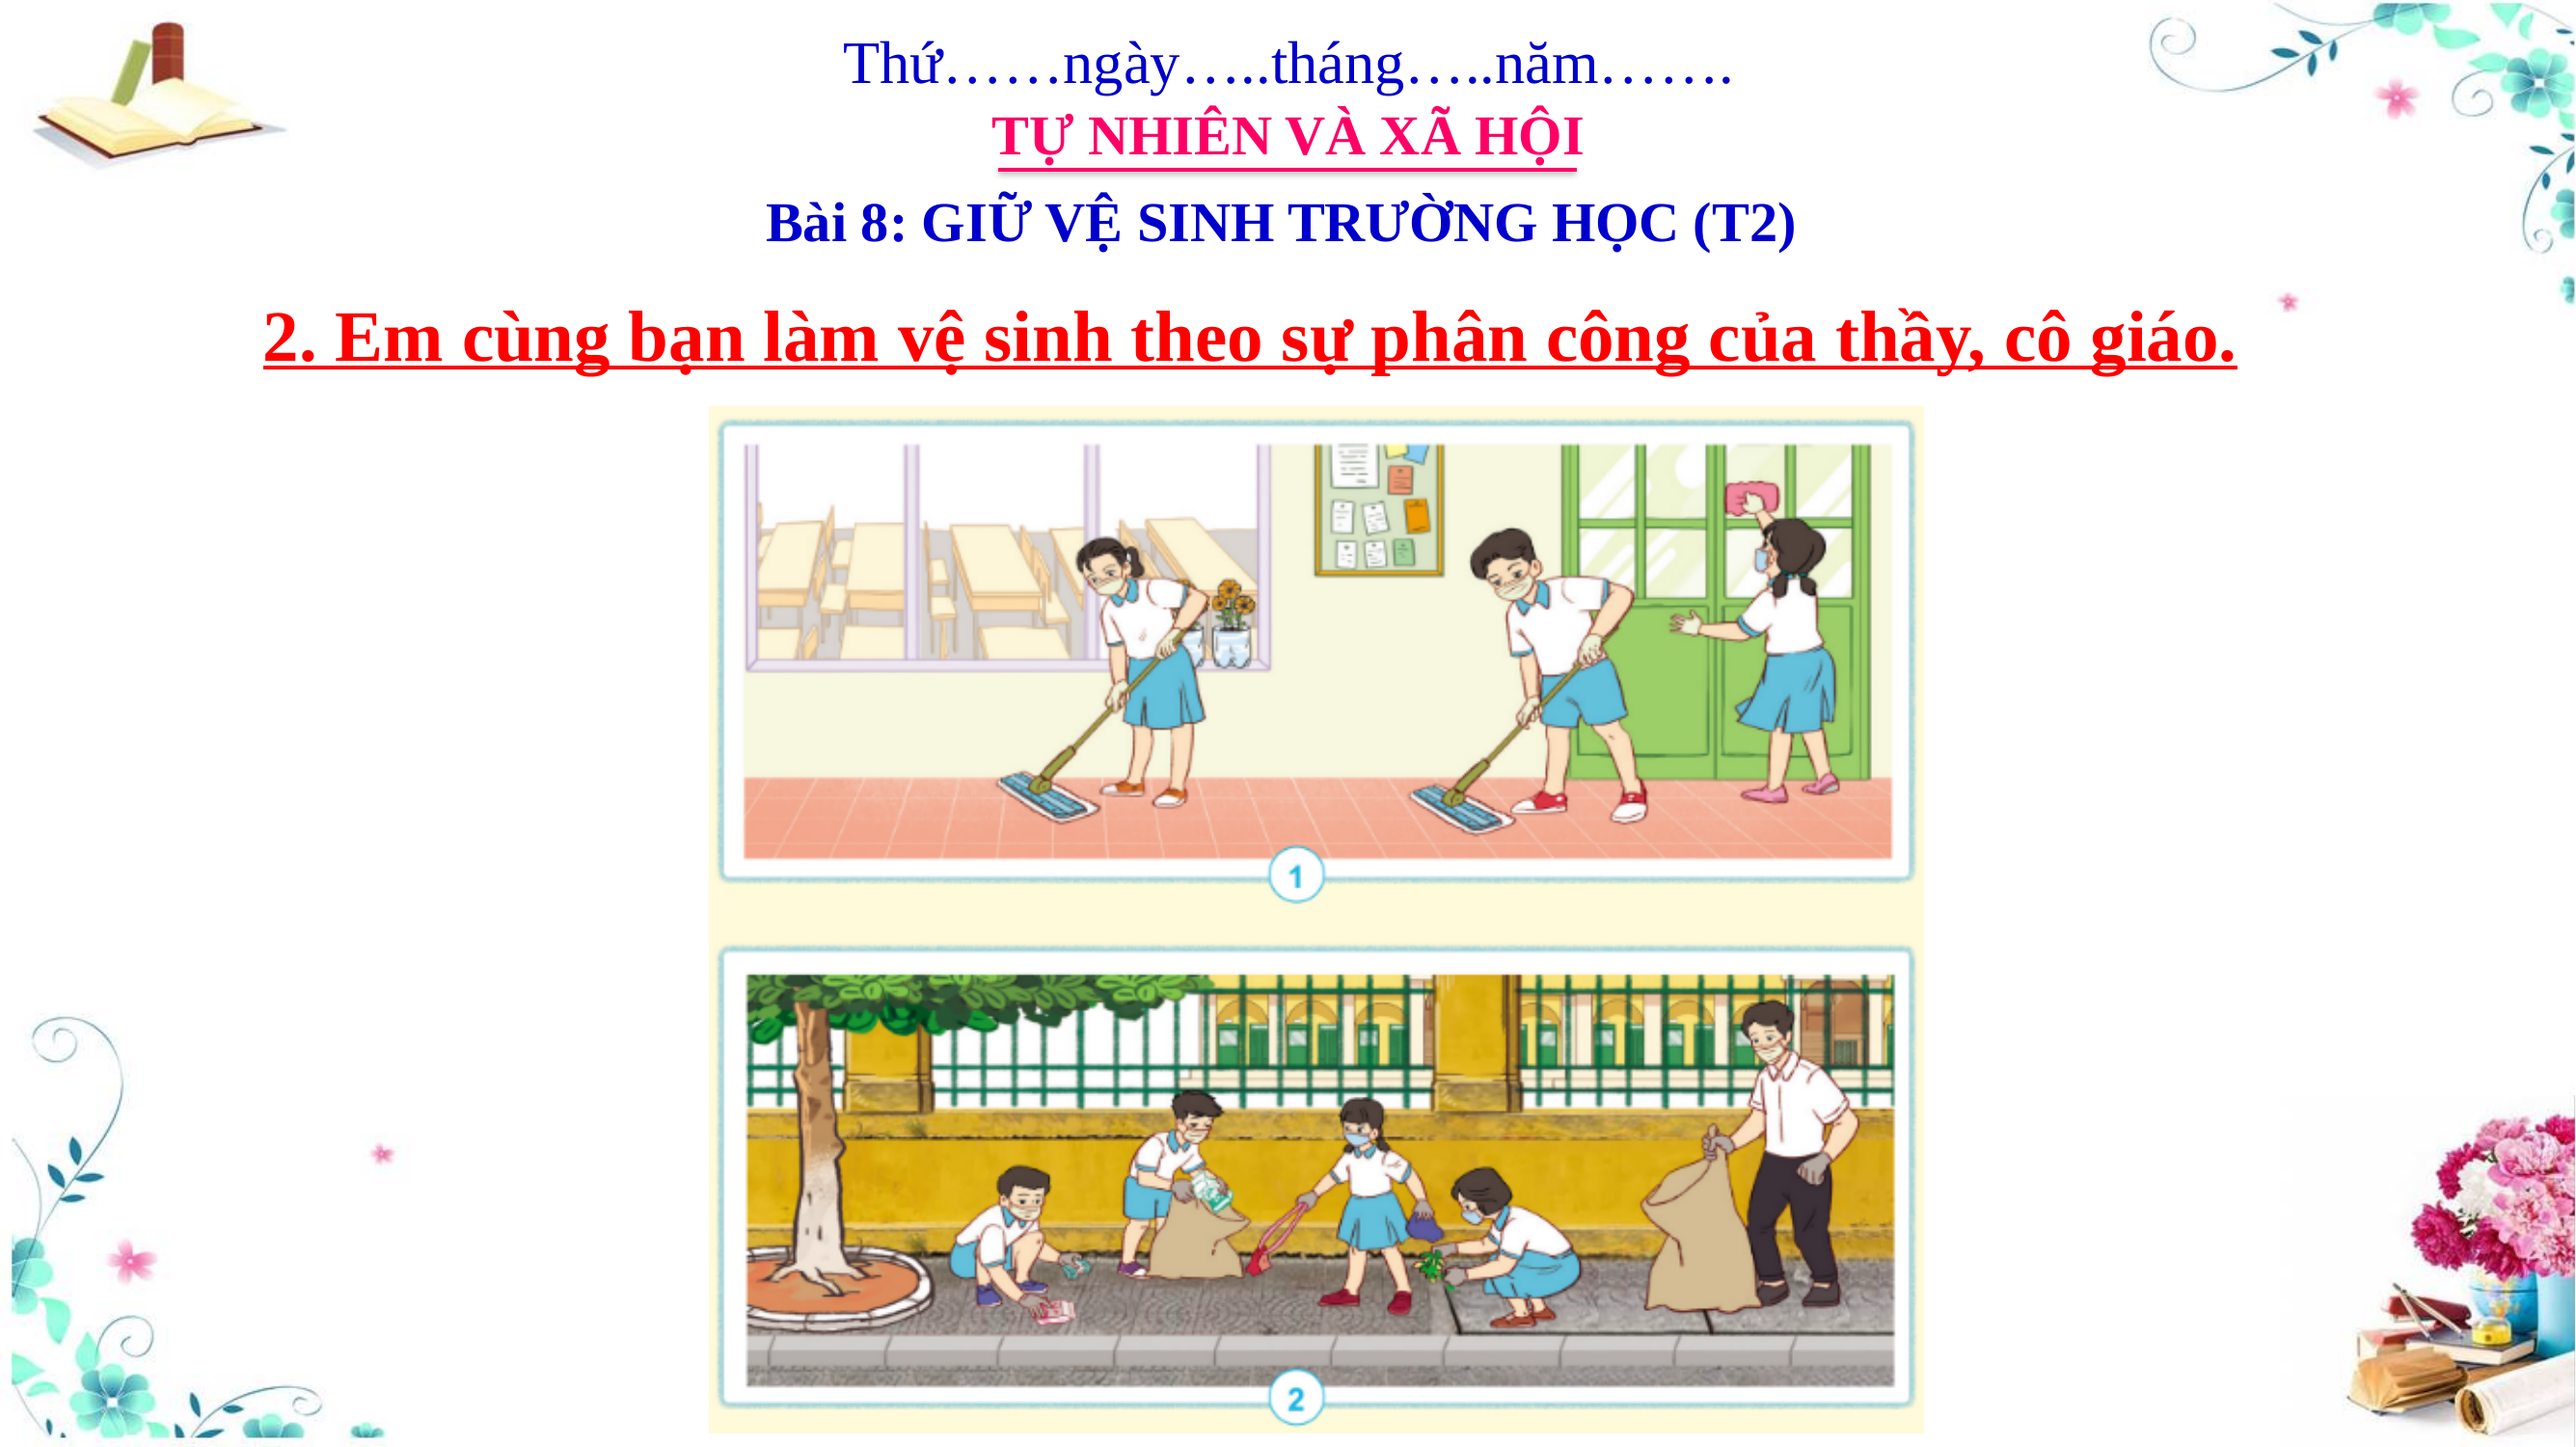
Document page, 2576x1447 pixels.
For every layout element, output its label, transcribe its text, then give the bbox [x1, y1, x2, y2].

text_box 2. Em cùng bạn làm vệ sinh theo sự phân công của thầy, cô giáo. [249, 282, 2446, 384]
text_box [824, 15, 1755, 175]
text_box Bài 8: GIỮ VỆ SINH TRƯỜNG HỌC (T2) [672, 173, 1890, 264]
picture [0, 0, 2576, 1447]
